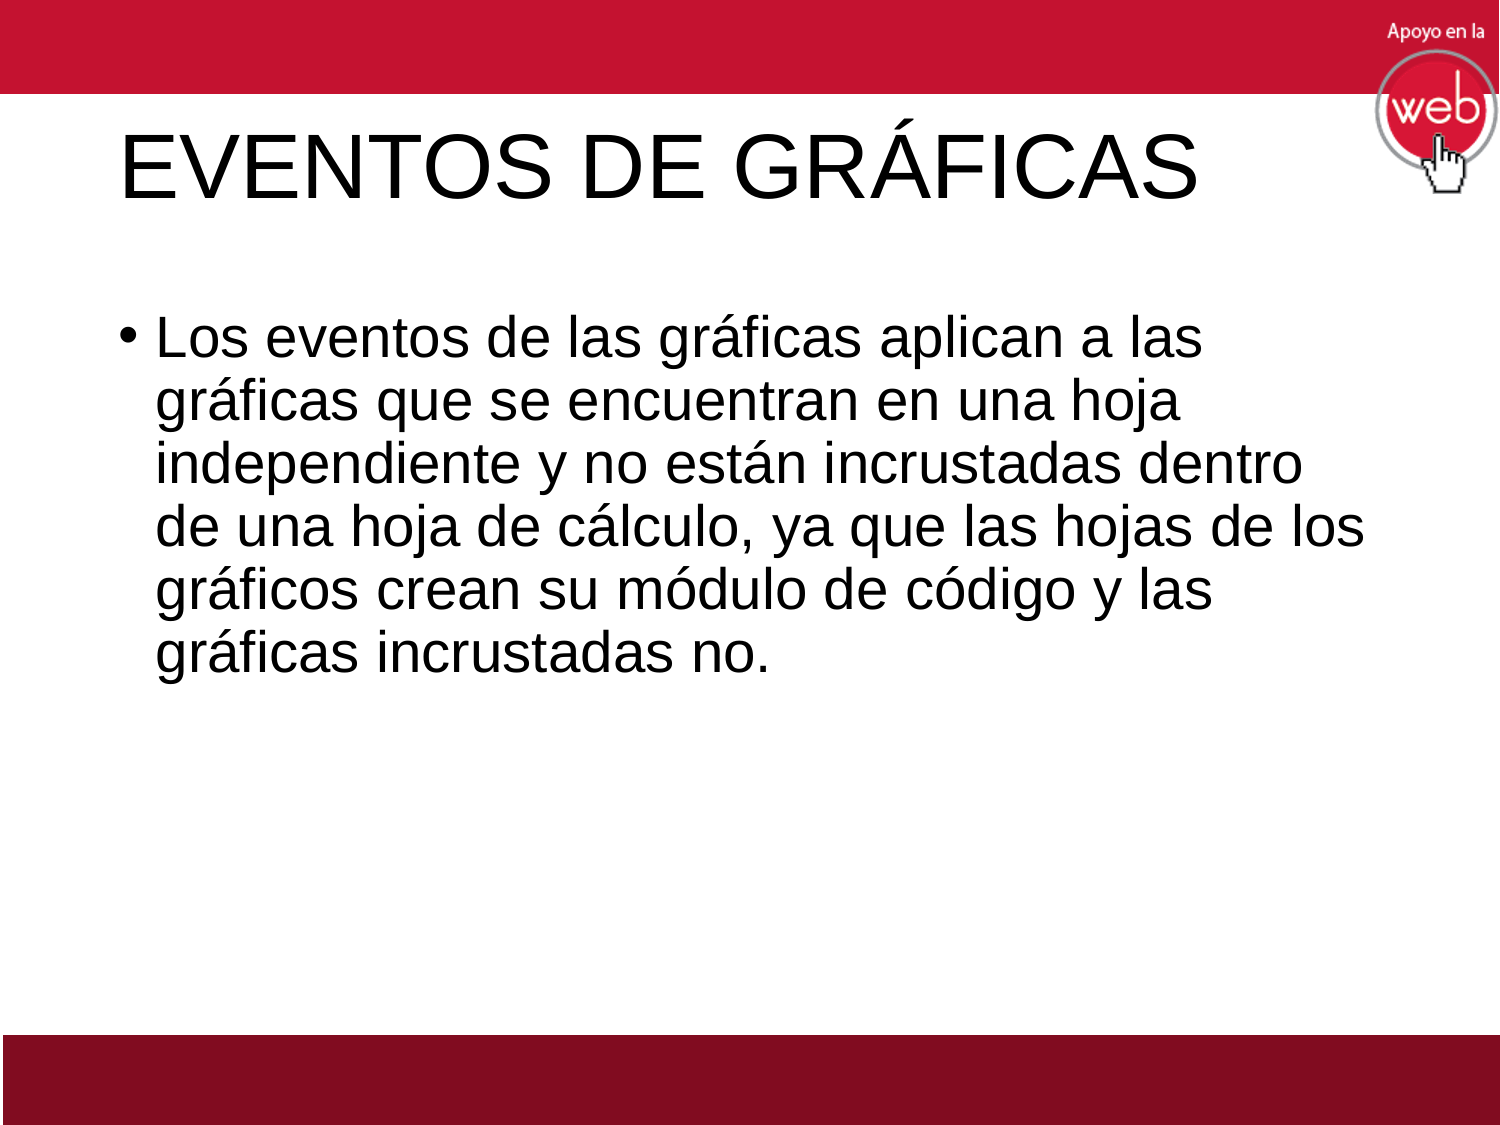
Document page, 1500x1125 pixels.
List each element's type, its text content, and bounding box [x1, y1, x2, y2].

list Los eventos de las gráficas aplican a las gráficas que se encuentran en una hoja independiente y no están incrustadas dentro de una hoja de cálculo, ya que las hojas de los gráficos crean su módulo de código y las gráficas incrustadas no. [103, 299, 1397, 1014]
title EVENTOS DE GRÁFICAS [103, 59, 1397, 278]
picture [0, 0, 1500, 1125]
